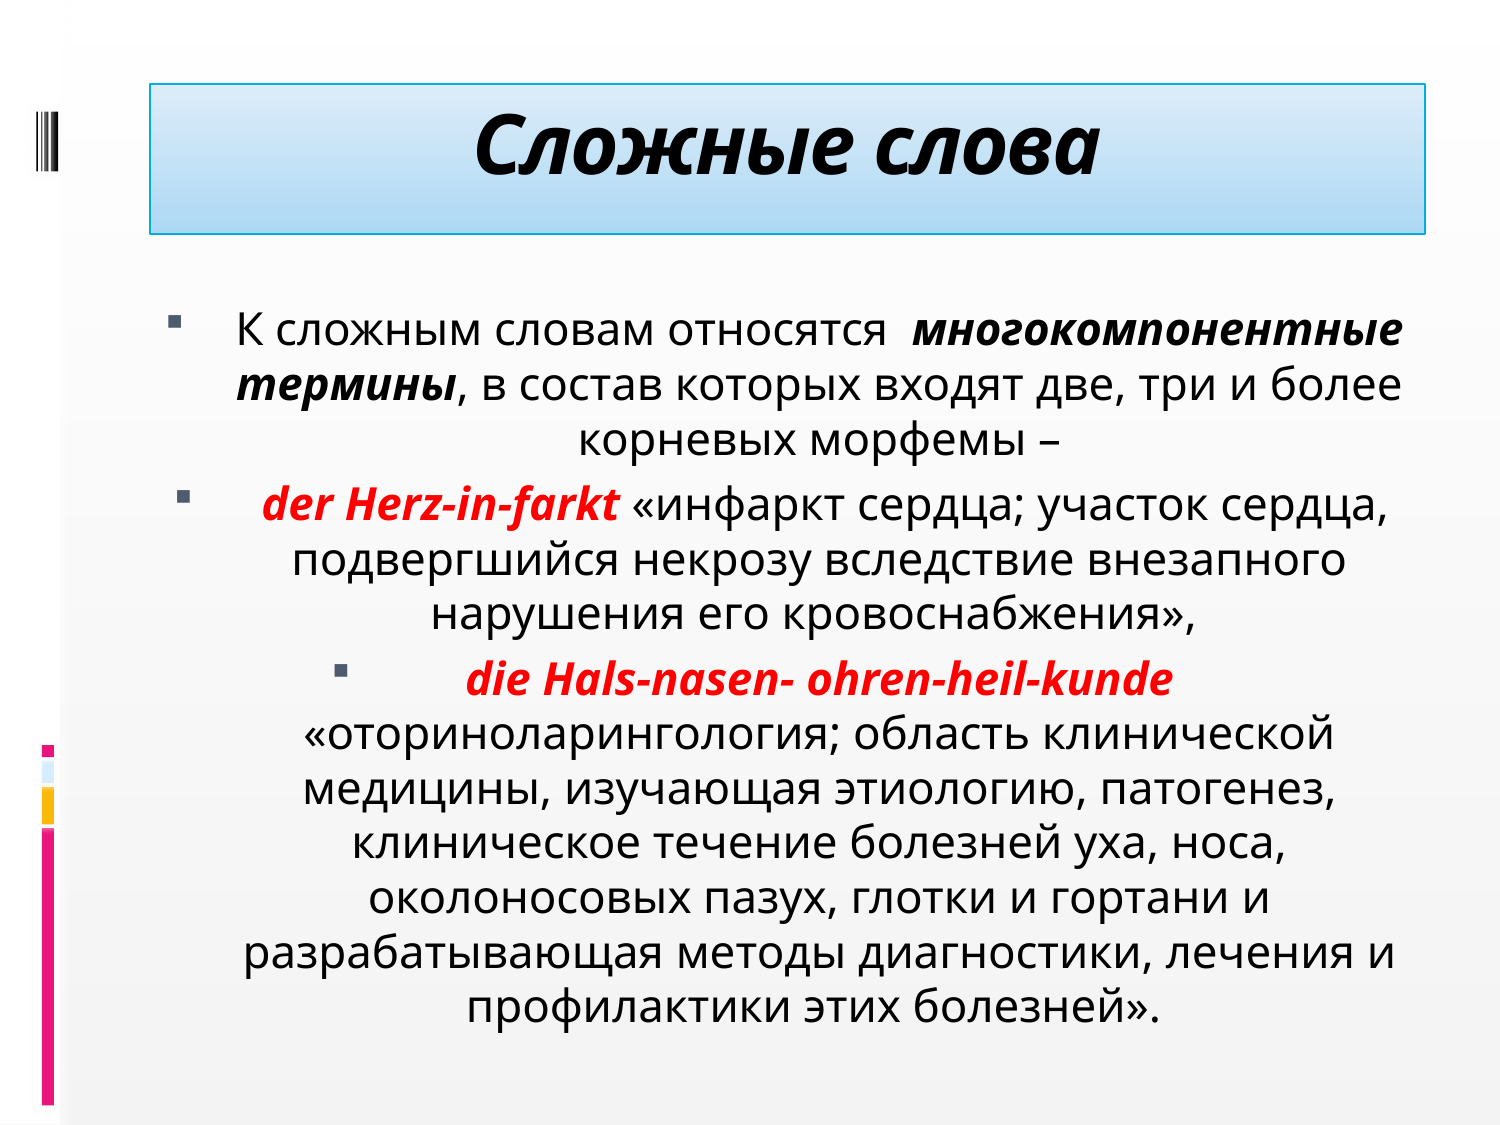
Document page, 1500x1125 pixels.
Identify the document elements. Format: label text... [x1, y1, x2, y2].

list К сложным словам относятся многокомпонентные термины, в состав которых входят две, три и более корневых морфемы – der Herz-in-farkt «инфаркт сердца; участок сердца, подвергшийся некрозу вследствие внезапного нарушения его кровоснабжения», die Hals-nasen- ohren-heil-kunde «оториноларингология; область клинической медицины, изучающая этиологию, патогенез, клиническое течение болезней уха, носа, околоносовых пазух, глотки и гортани и разрабатывающая методы диагностики, лечения и профилактики этих болезней». [150, 292, 1425, 1043]
title Сложные слова [149, 83, 1426, 235]
